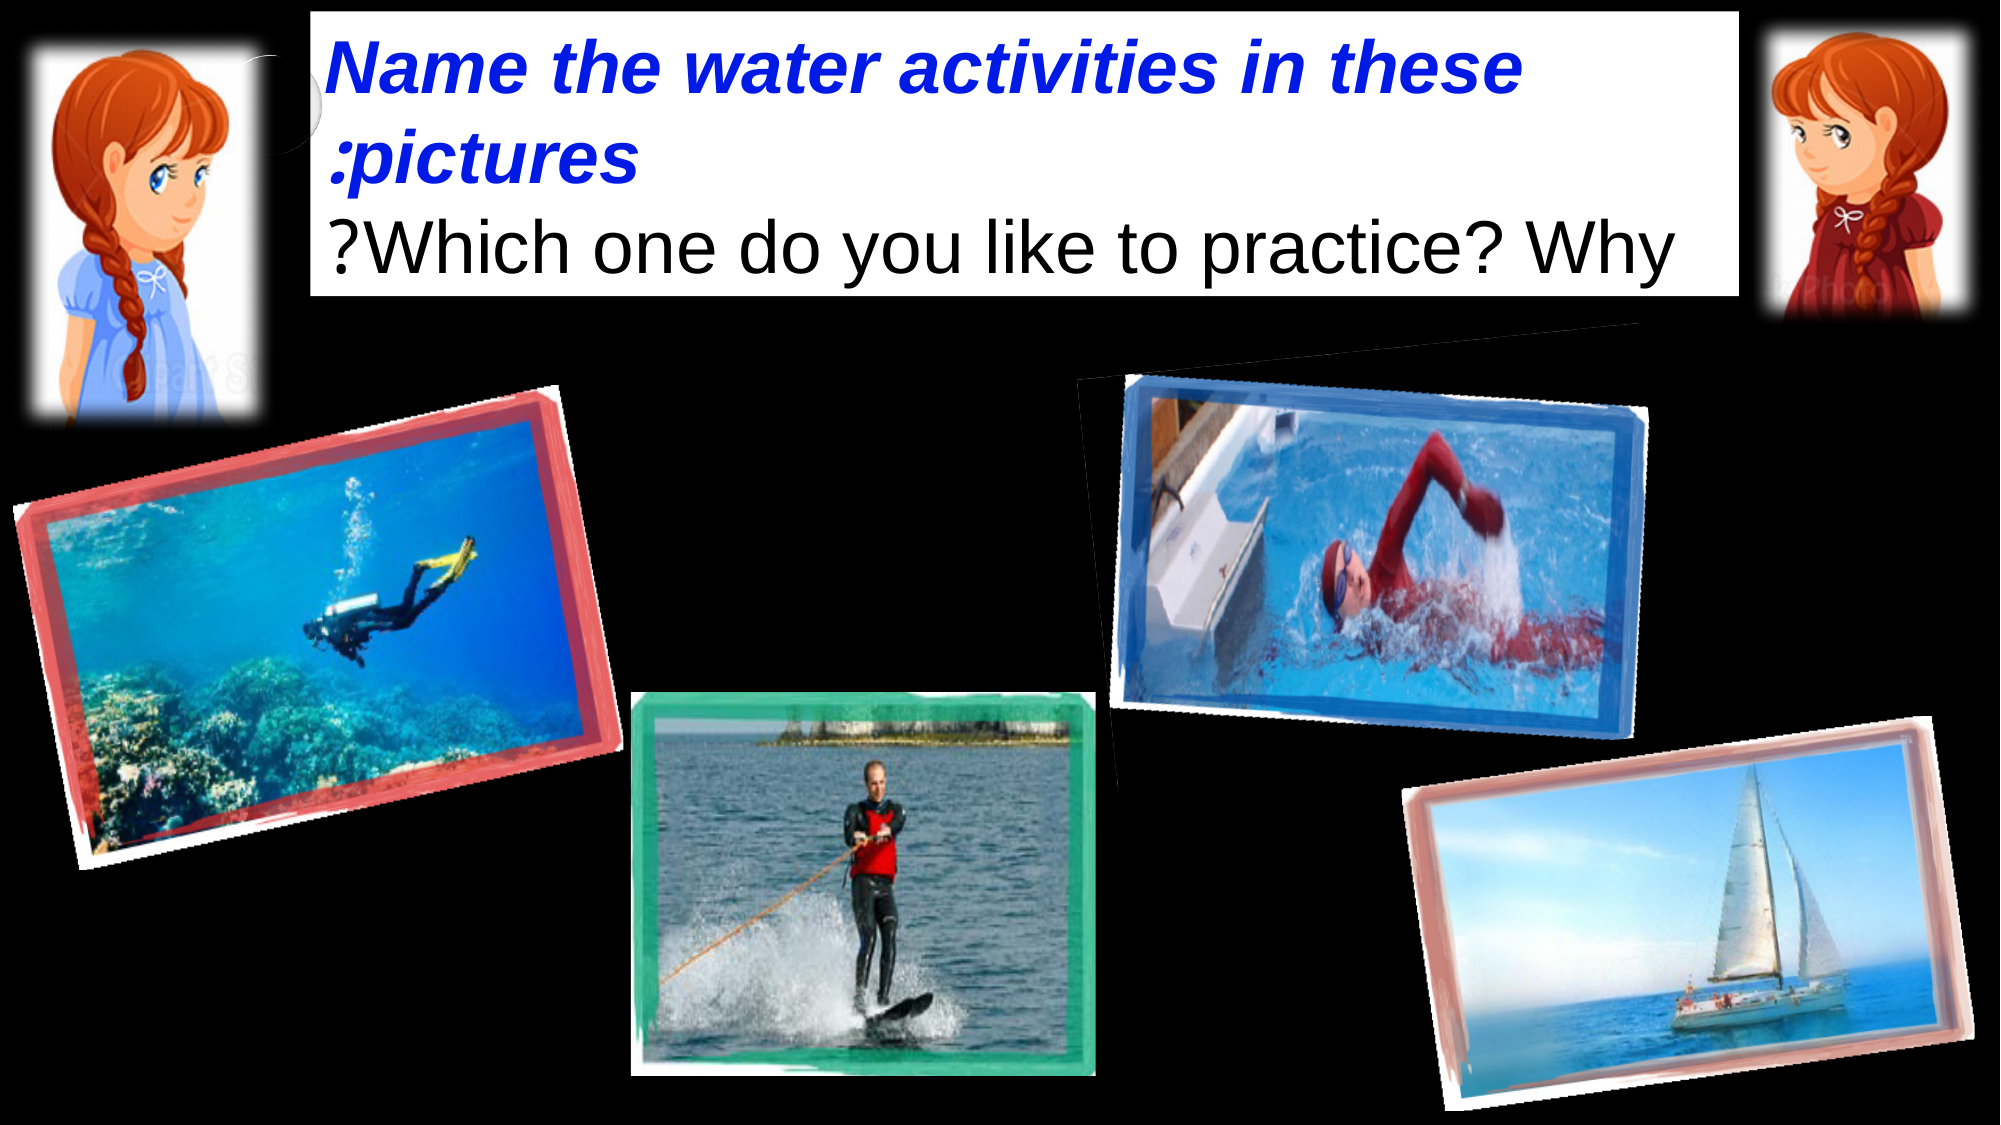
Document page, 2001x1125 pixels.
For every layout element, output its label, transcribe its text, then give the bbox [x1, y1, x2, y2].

text_box Name the water activities in these pictures: Which one do you like to practice? Why? [310, 11, 1739, 297]
picture [12, 29, 624, 870]
picture [1749, 13, 1986, 327]
picture [630, 349, 1975, 1112]
